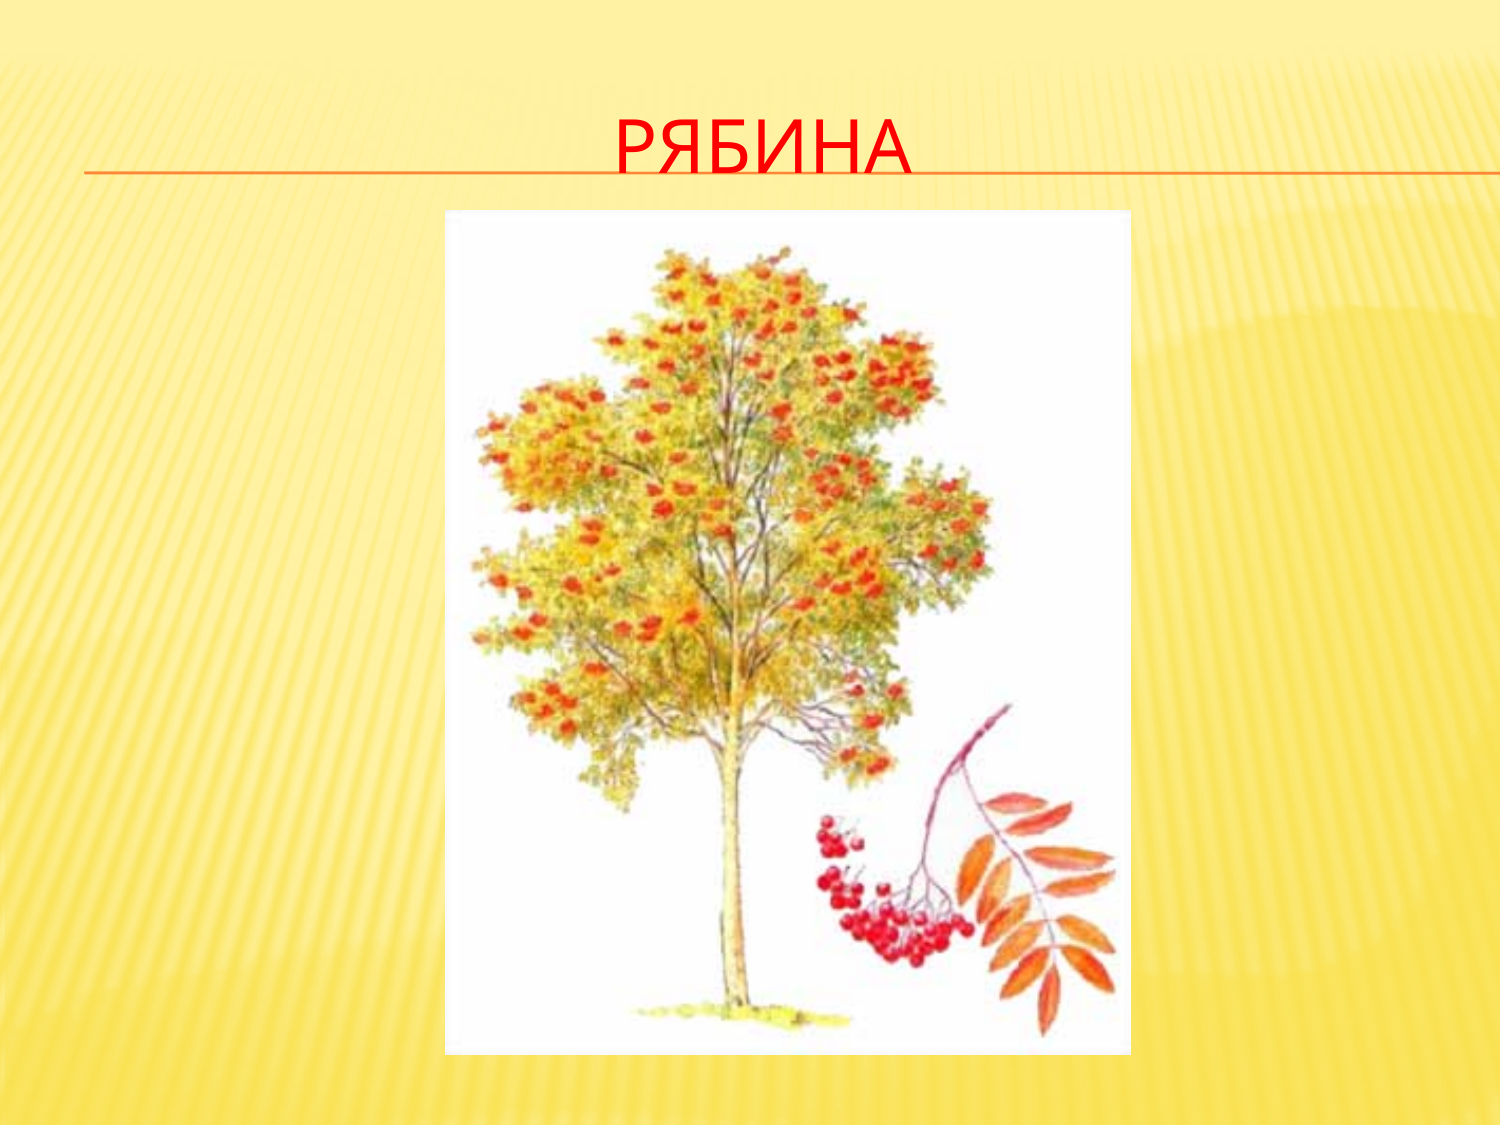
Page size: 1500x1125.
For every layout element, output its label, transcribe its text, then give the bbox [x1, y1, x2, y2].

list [445, 210, 1132, 1055]
title рябина [50, 75, 1475, 213]
